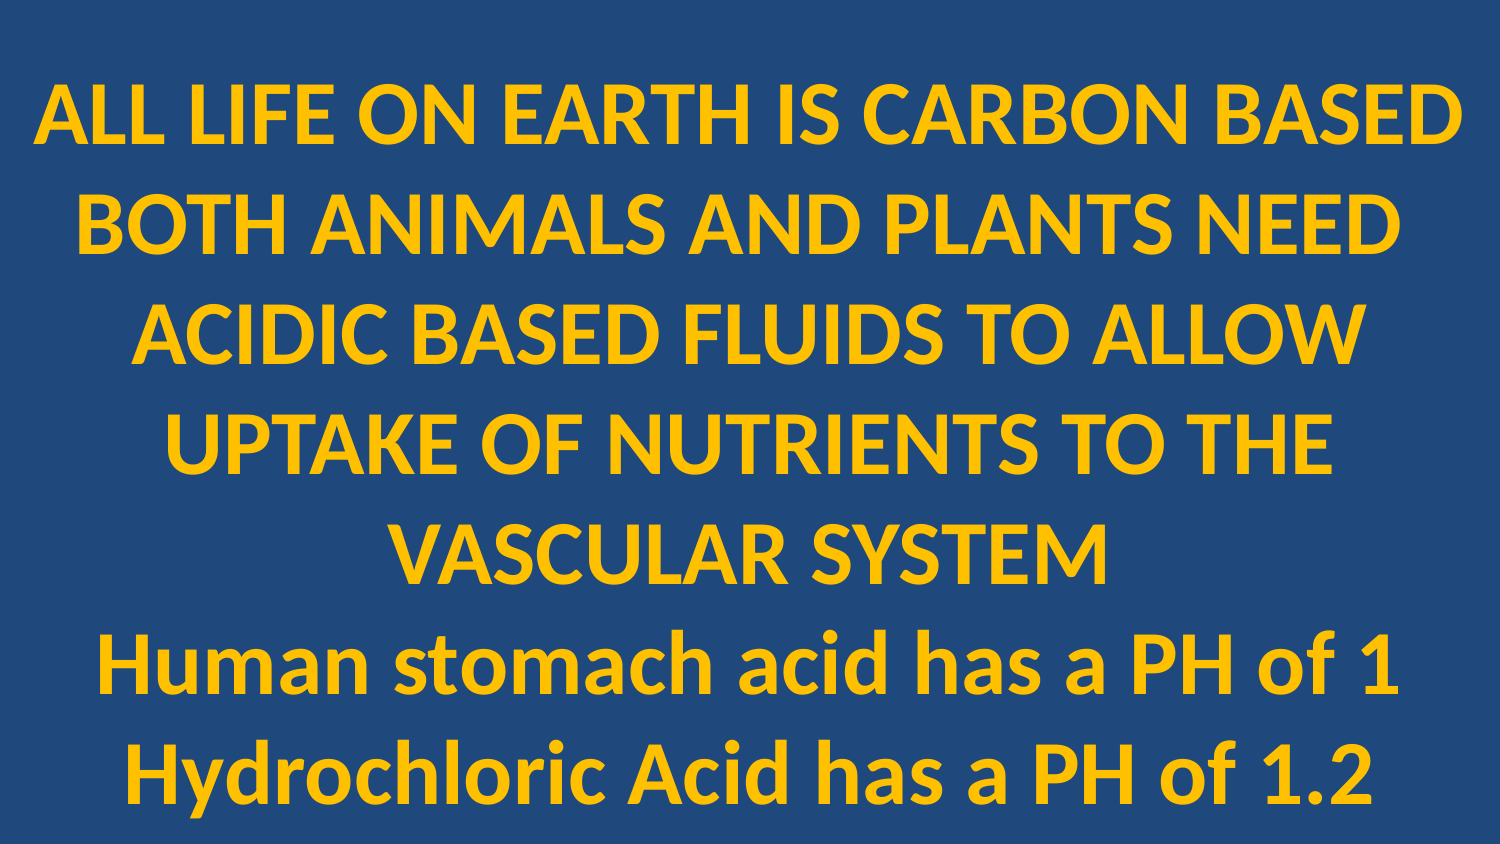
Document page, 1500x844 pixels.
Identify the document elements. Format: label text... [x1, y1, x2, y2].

text_box ALL LIFE ON EARTH IS CARBON BASED BOTH ANIMALS AND PLANTS NEED ACIDIC BASED FLUIDS TO ALLOW UPTAKE OF NUTRIENTS TO THE VASCULAR SYSTEM Human stomach acid has a PH of 1 Hydrochloric Acid has a PH of 1.2 [0, 45, 1500, 844]
